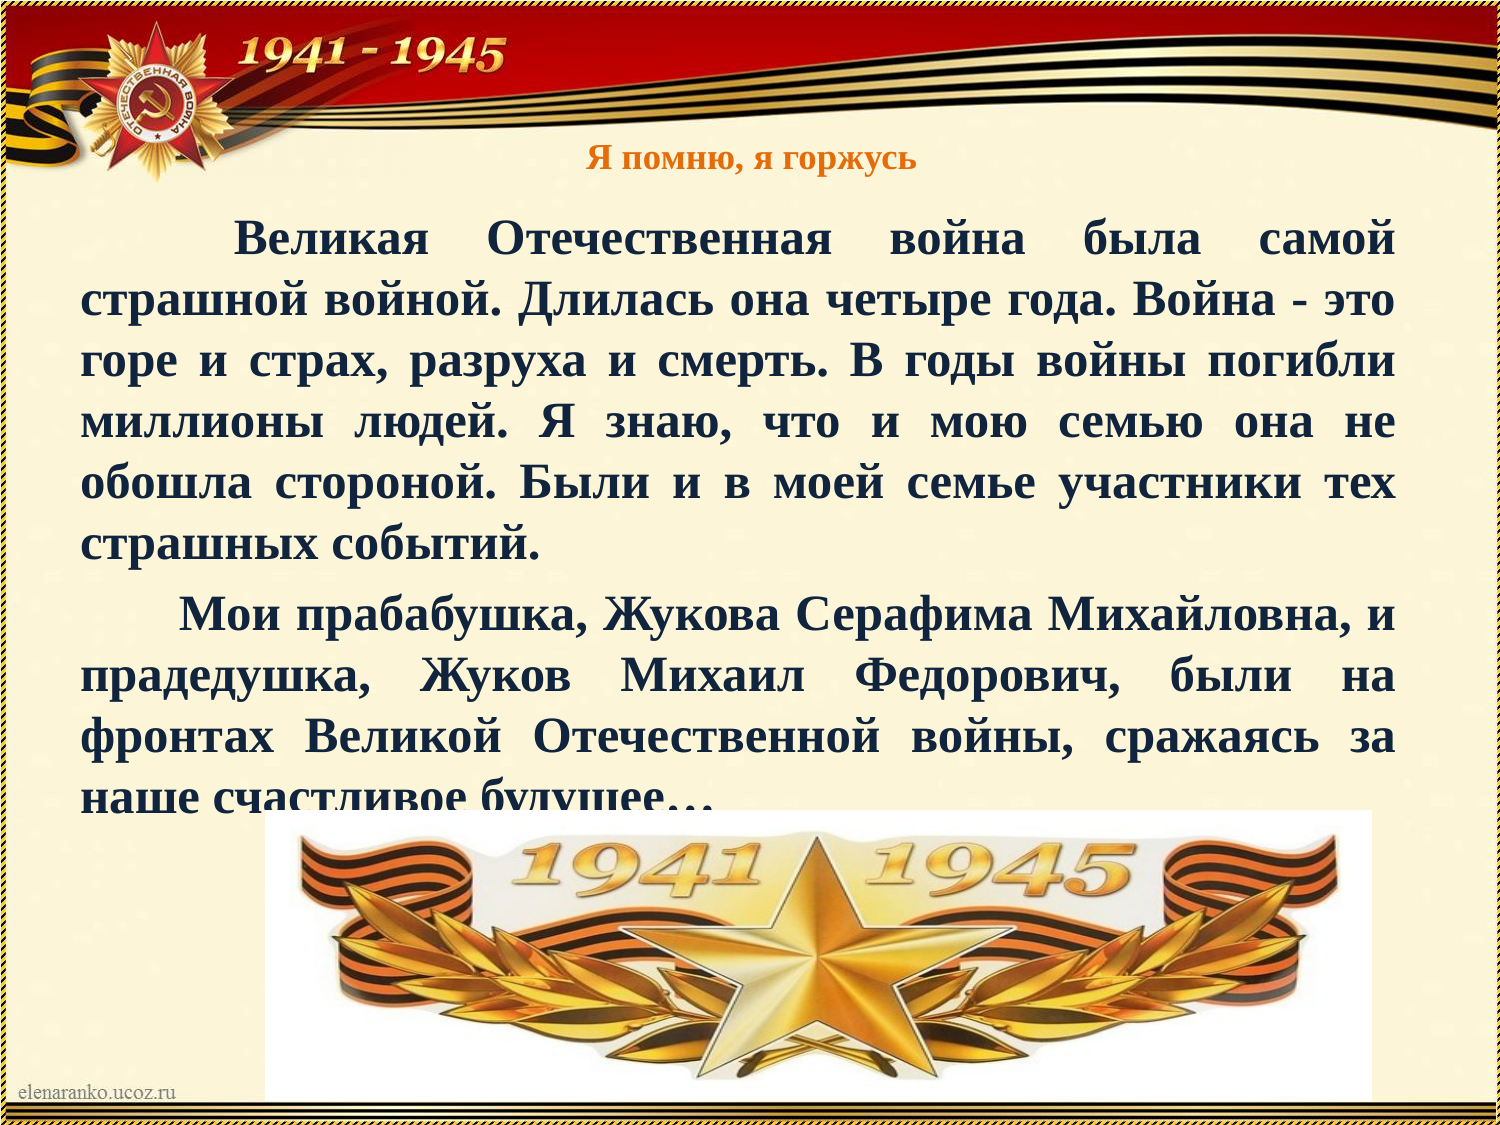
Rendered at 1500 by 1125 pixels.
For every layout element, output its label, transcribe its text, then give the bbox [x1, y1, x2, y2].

list Великая Отечественная война была самой страшной войной. Длилась она четыре года. Война - это горе и страх, разруха и смерть. В годы войны погибли миллионы людей. Я знаю, что и мою семью она не обошла стороной. Были и в моей семье участники тех страшных событий. Мои прабабушка, Жукова Серафима Михайловна, и прадедушка, Жуков Михаил Федорович, были на фронтах Великой Отечественной войны, сражаясь за наше счастливое будущее… [64, 196, 1412, 846]
title Я помню, я горжусь [76, 125, 1427, 185]
picture [0, 0, 1500, 1125]
